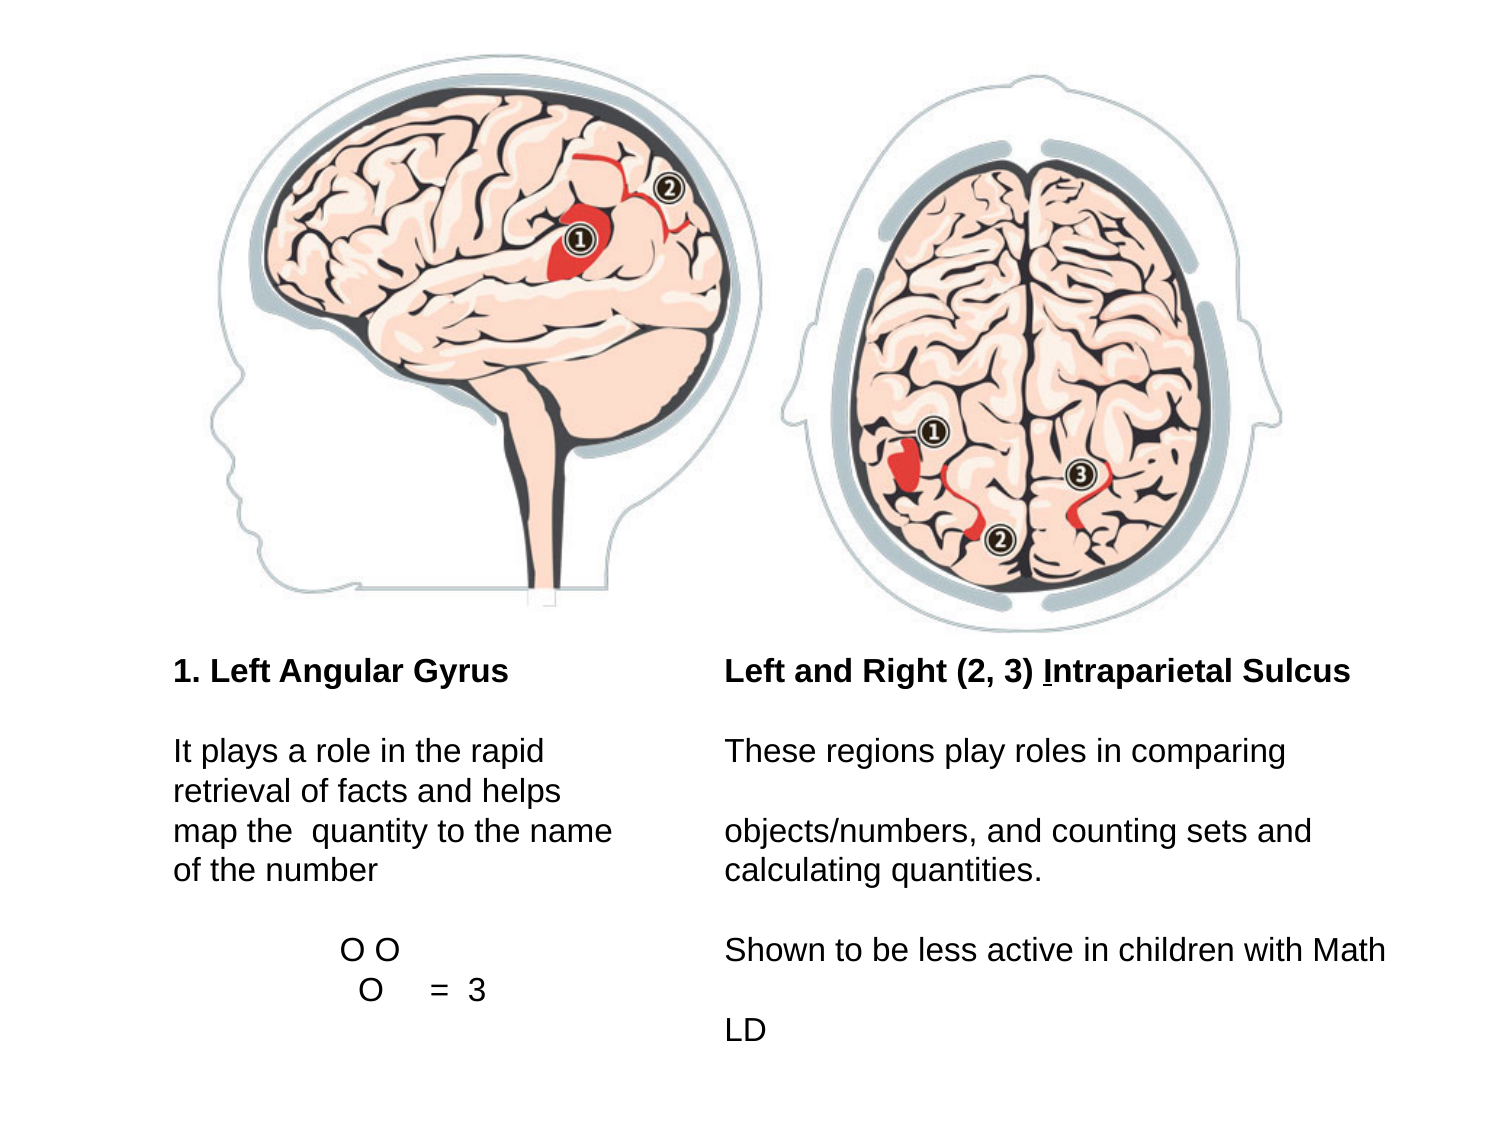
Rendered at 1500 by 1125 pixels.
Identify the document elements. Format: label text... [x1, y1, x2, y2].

text_box 1. Left Angular Gyrus It plays a role in the rapid retrieval of facts and helps map the quantity to the name of the number O O O = 3 [158, 641, 642, 1096]
picture [201, 0, 1292, 1005]
text_box Left and Right (2, 3) Intraparietal Sulcus These regions play roles in comparing objects/numbers, and counting sets and calculating quantities. Shown to be less active in children with Math LD [642, 641, 1407, 1096]
